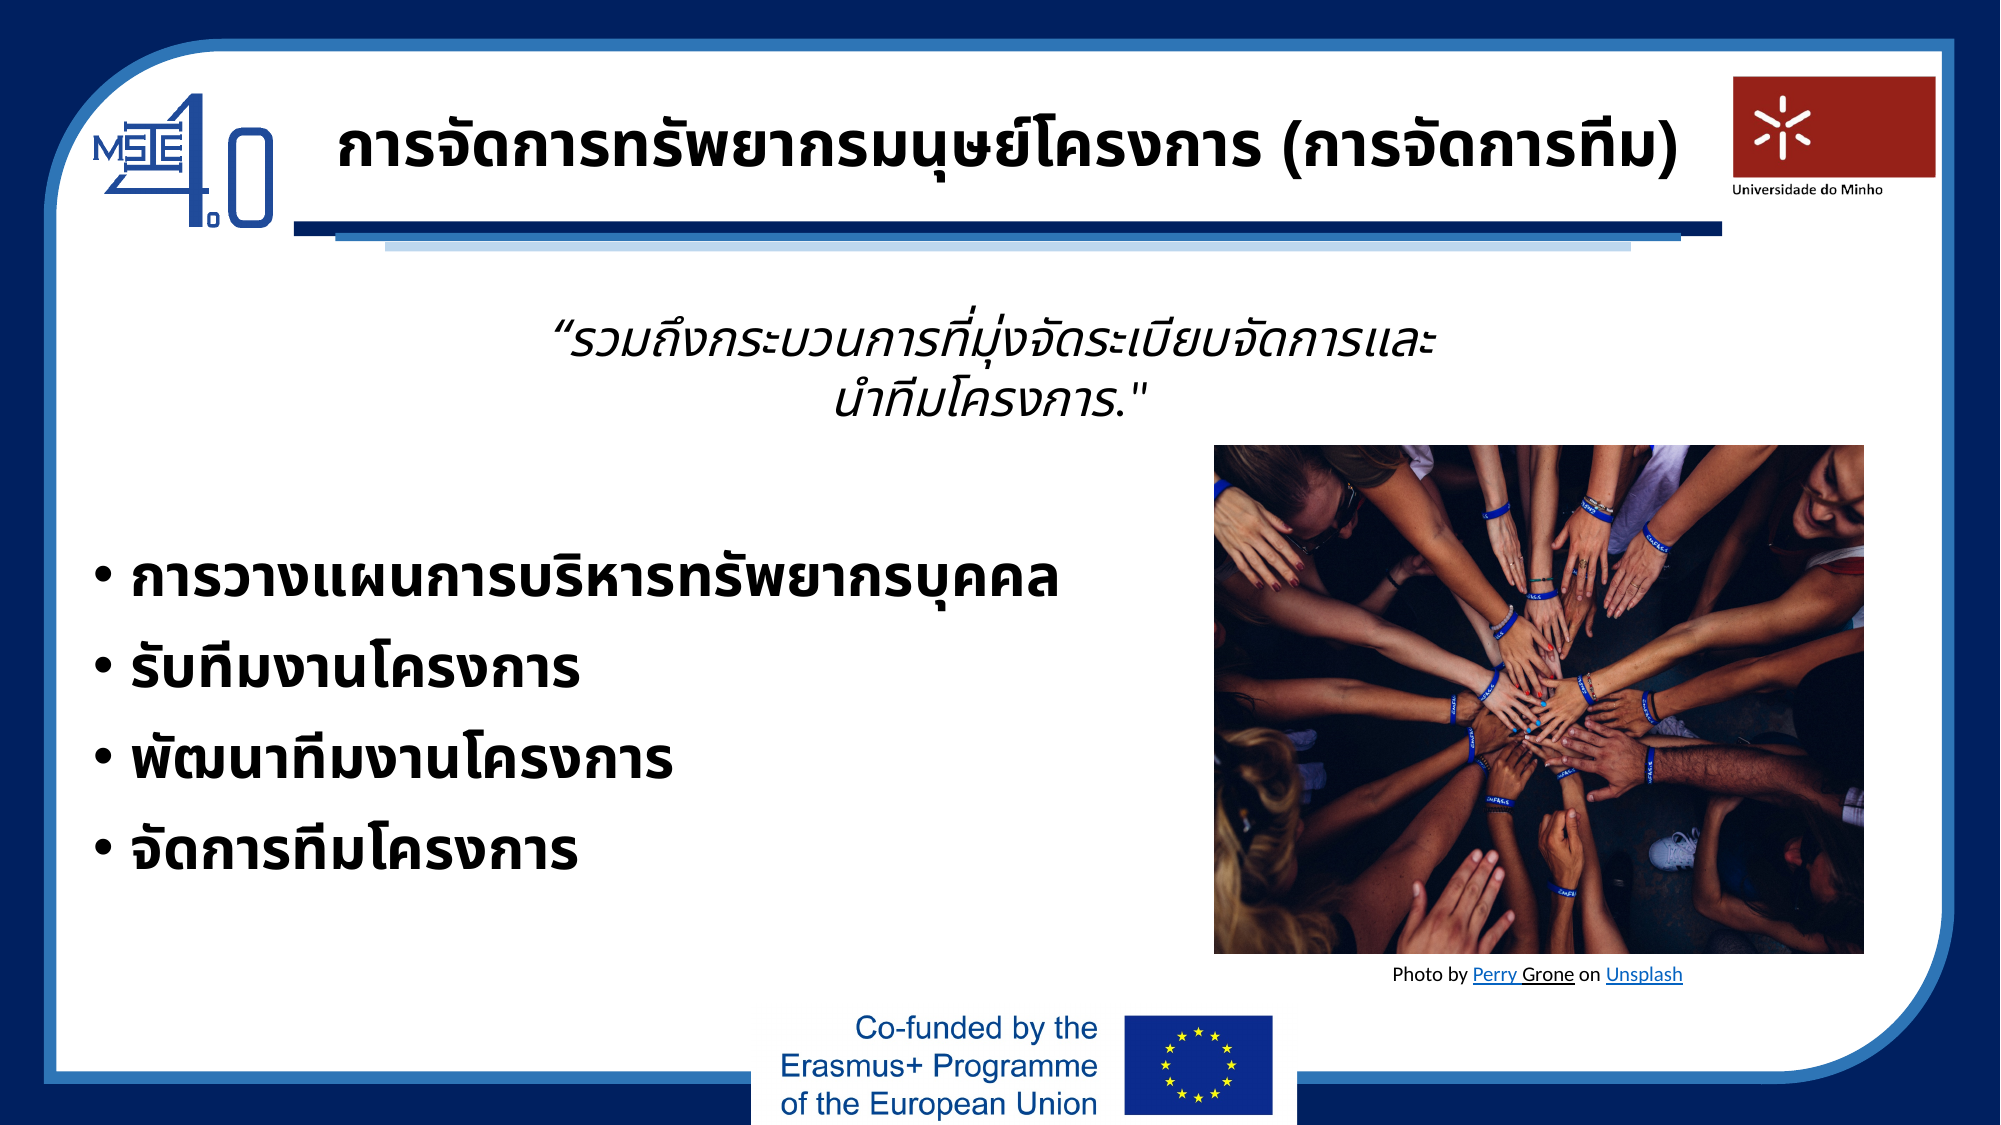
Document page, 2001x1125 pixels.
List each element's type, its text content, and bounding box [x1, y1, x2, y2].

list การวางแผนการบริหารทรัพยากรบุคคล รับทีมงานโครงการ พัฒนาทีมงานโครงการ จัดการทีมโครงการ [78, 258, 1921, 1050]
picture [1699, 70, 1968, 224]
text_box “รวมถึงกระบวนการที่มุ่งจัดระเบียบจัดการและนำทีมโครงการ." [515, 298, 1463, 434]
title การจัดการทรัพยากรมนุษย์โครงการ (การจัดการทีม) [294, 73, 1723, 220]
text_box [1214, 445, 1864, 994]
picture [751, 1050, 1298, 1125]
